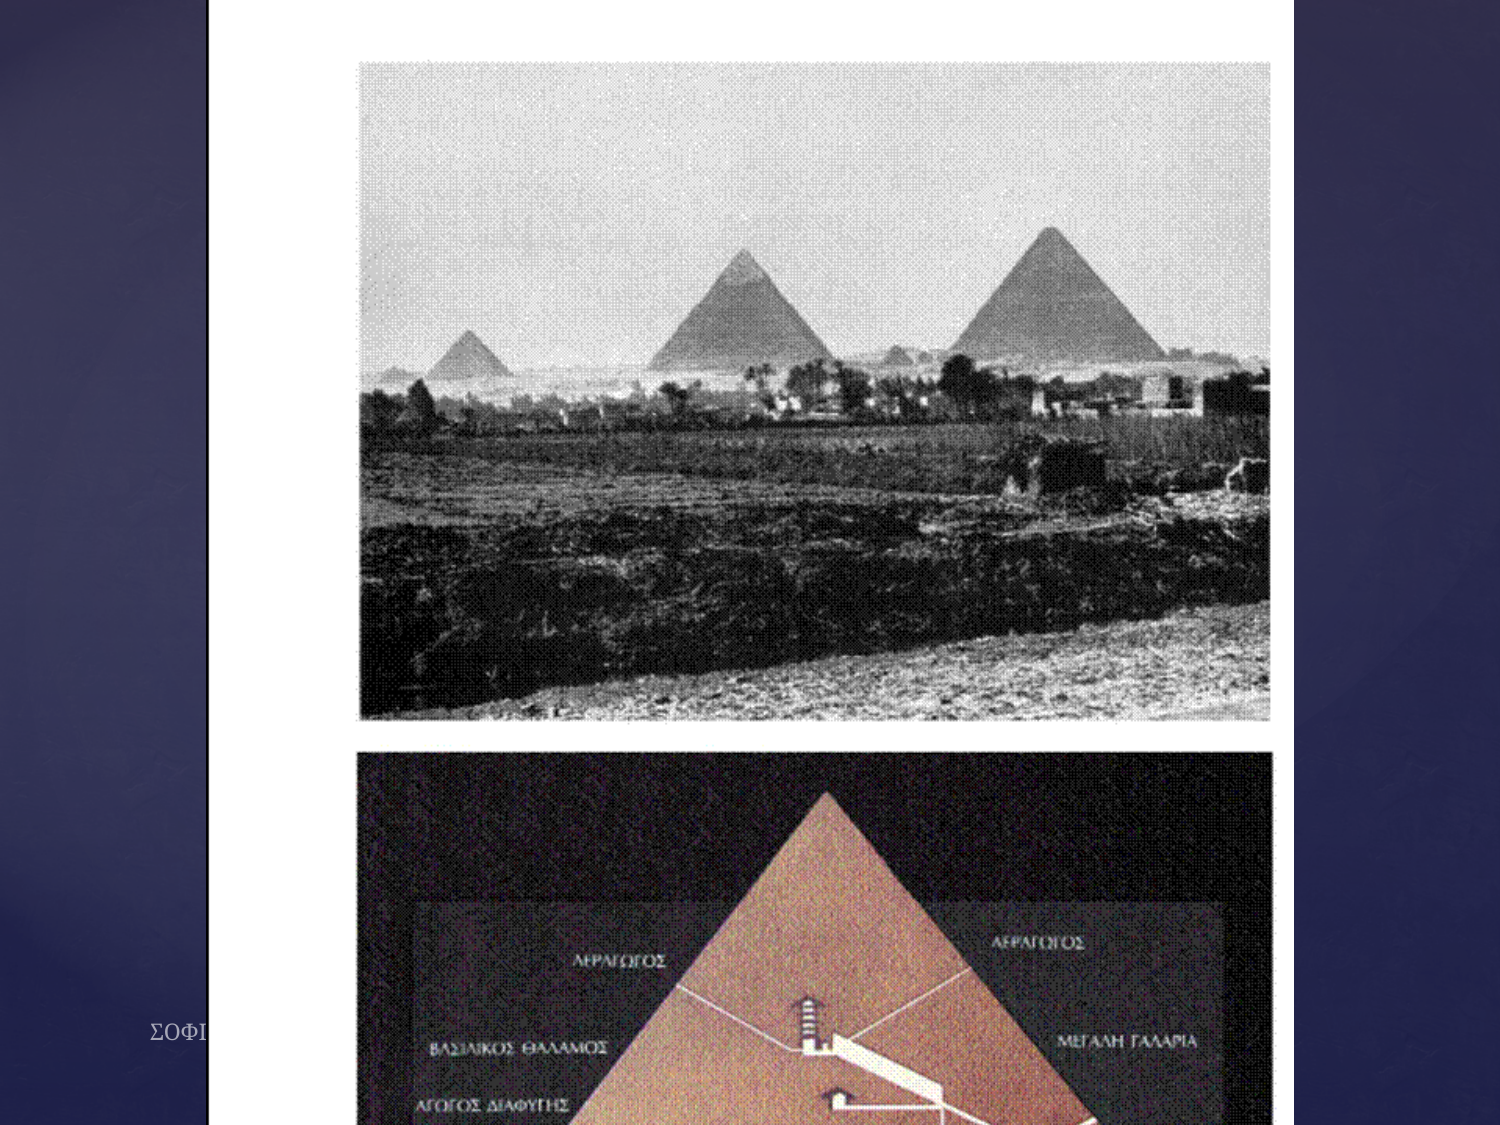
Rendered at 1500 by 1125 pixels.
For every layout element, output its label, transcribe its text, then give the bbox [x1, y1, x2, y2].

picture [205, 0, 1295, 1125]
footer ΣΟΦΙΑ Γ. ΜΕΣΙΓΚΟΥ ΦΙΛΟΛΟΓΟΣ [135, 1009, 195, 1070]
